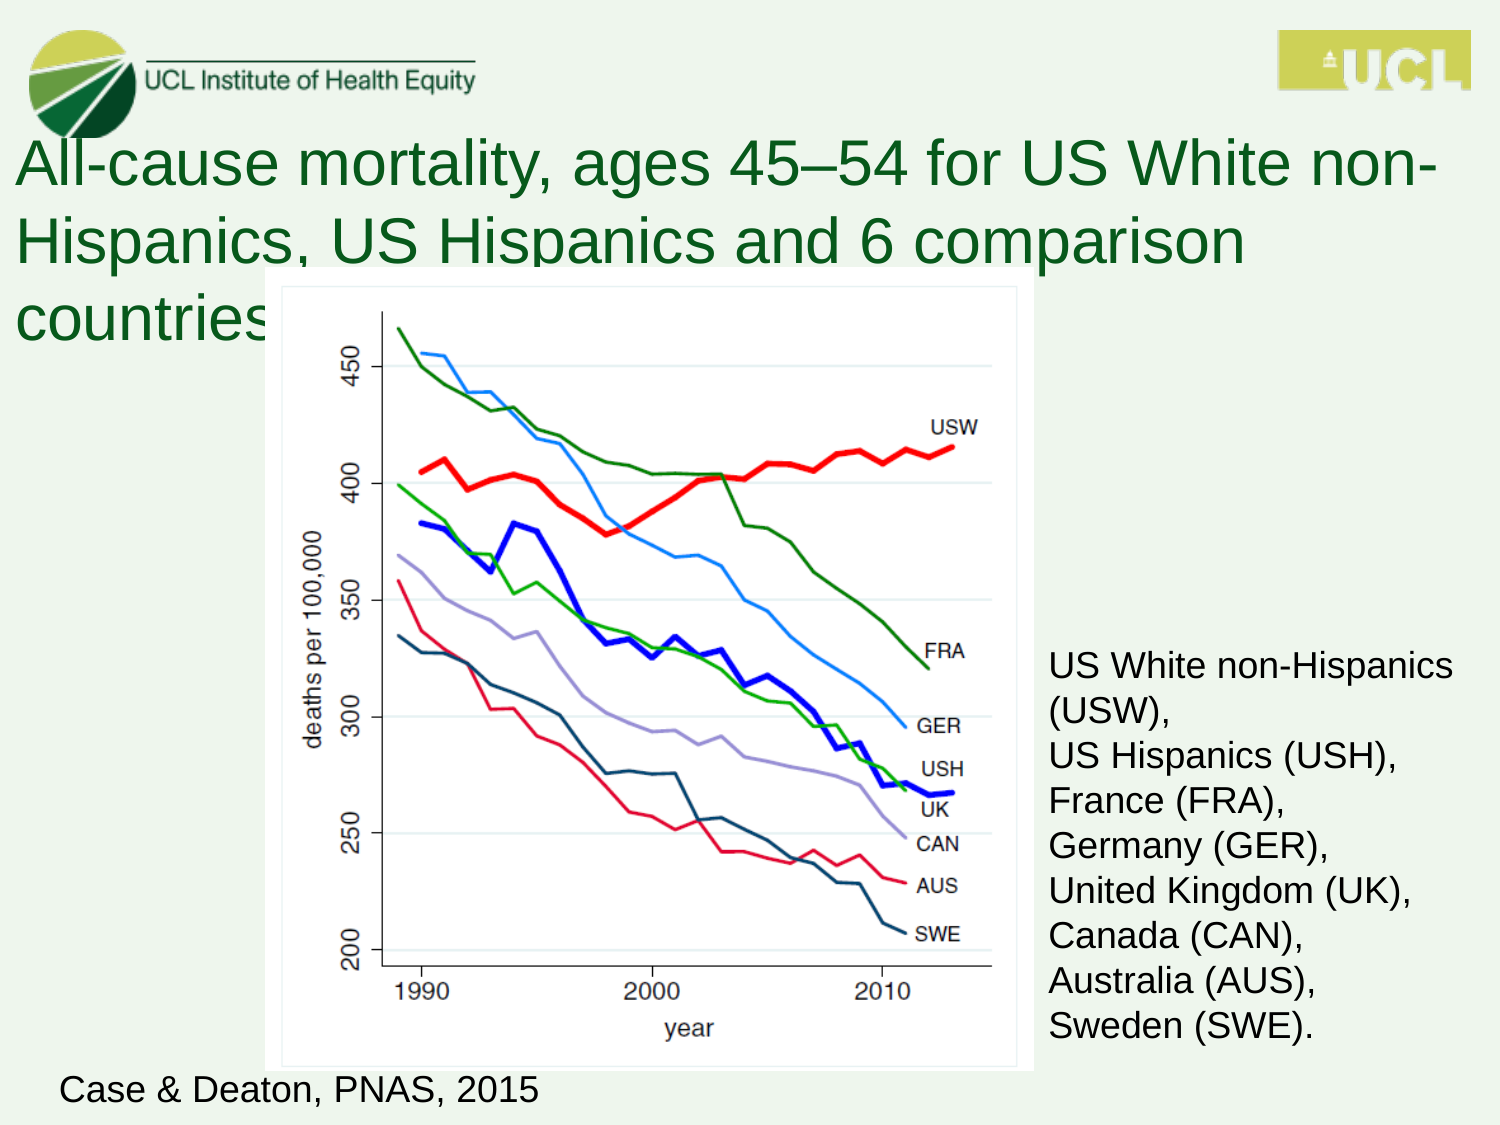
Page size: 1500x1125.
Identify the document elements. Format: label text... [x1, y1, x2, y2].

text_box US White non-Hispanics (USW), US Hispanics (USH), France (FRA), Germany (GER), United Kingdom (UK), Canada (CAN), Australia (AUS), Sweden (SWE). [1038, 633, 1500, 1054]
text_box Case & Deaton, PNAS, 2015 [44, 1057, 555, 1118]
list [265, 267, 1034, 1071]
title All-cause mortality, ages 45–54 for US White non-Hispanics, US Hispanics and 6 comparison countries [0, 113, 1500, 327]
